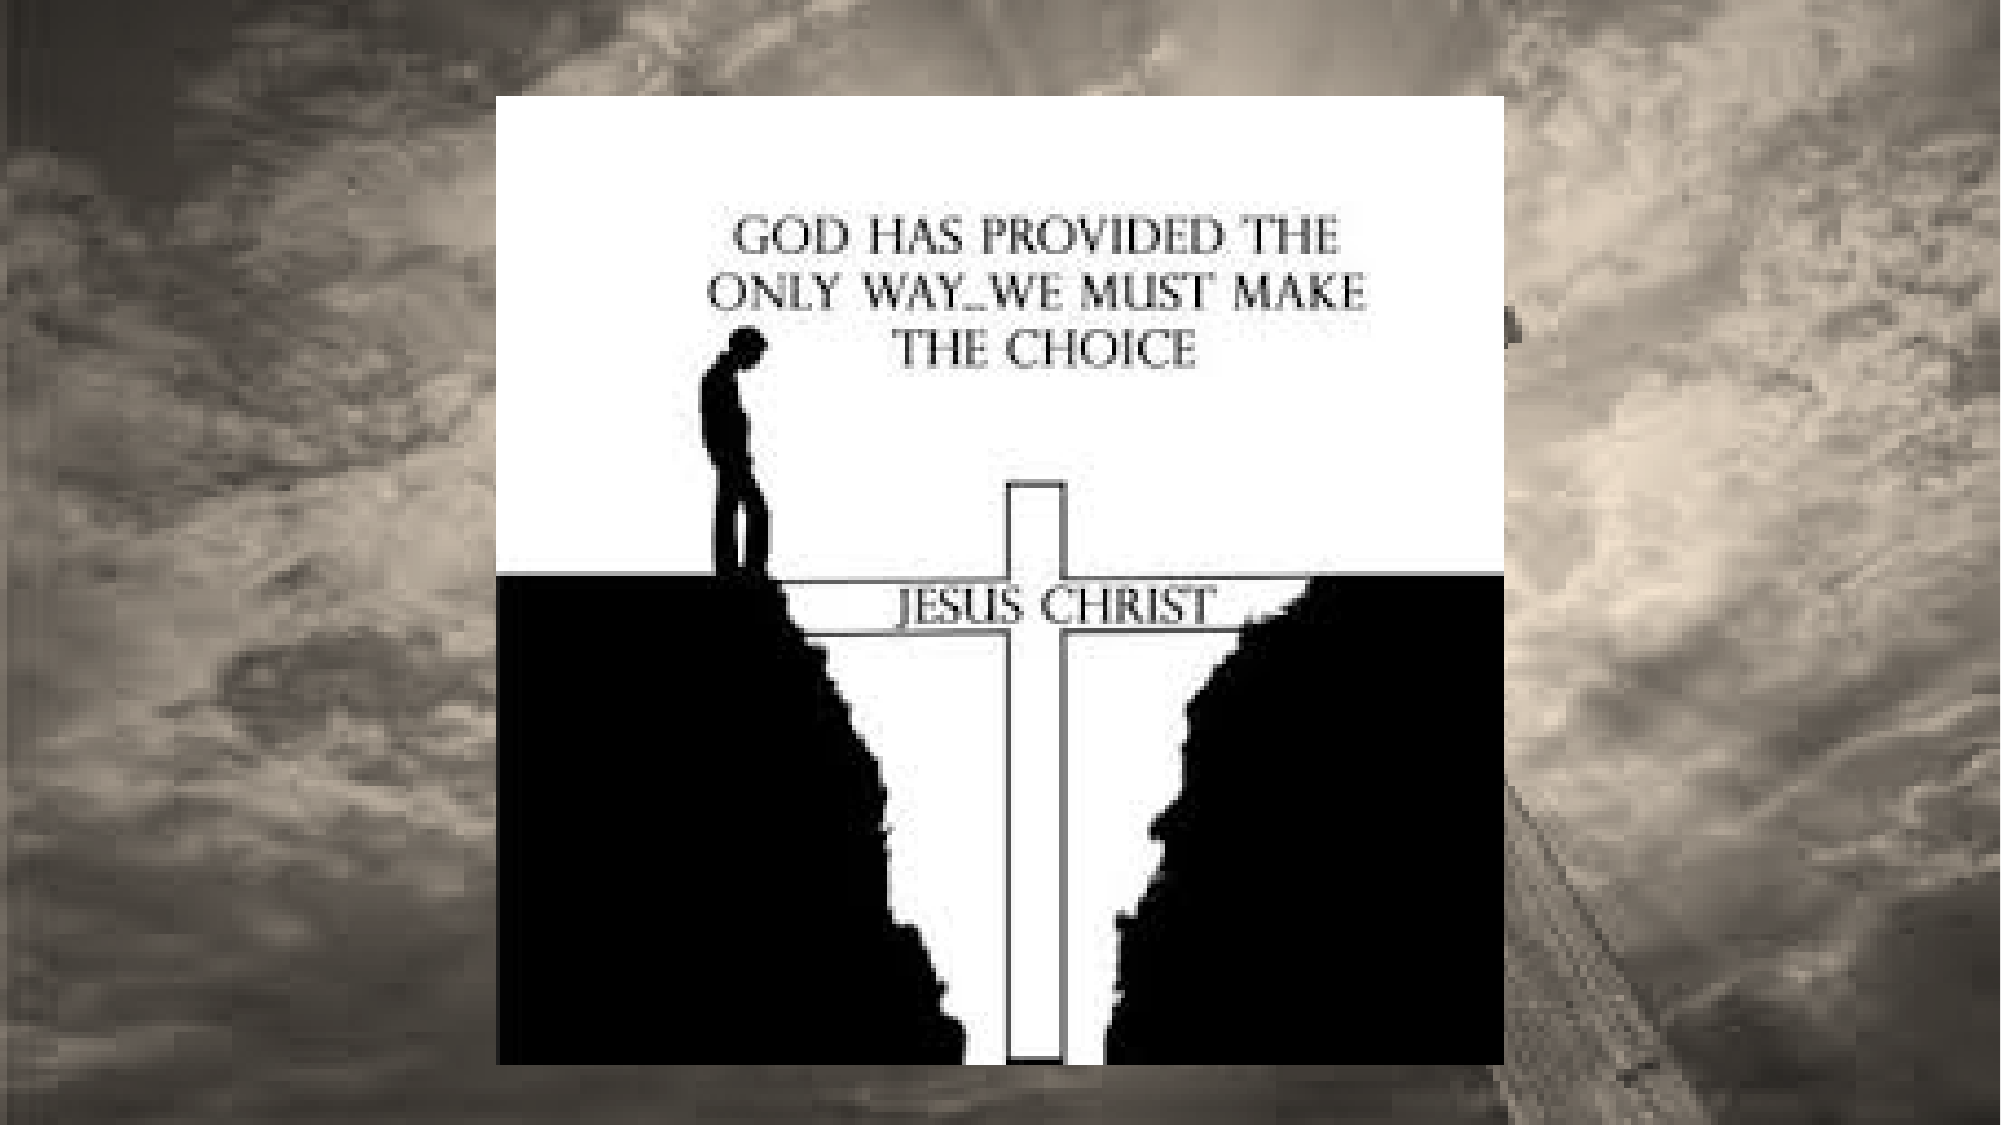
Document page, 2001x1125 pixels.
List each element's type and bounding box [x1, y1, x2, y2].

list [496, 96, 1504, 1065]
